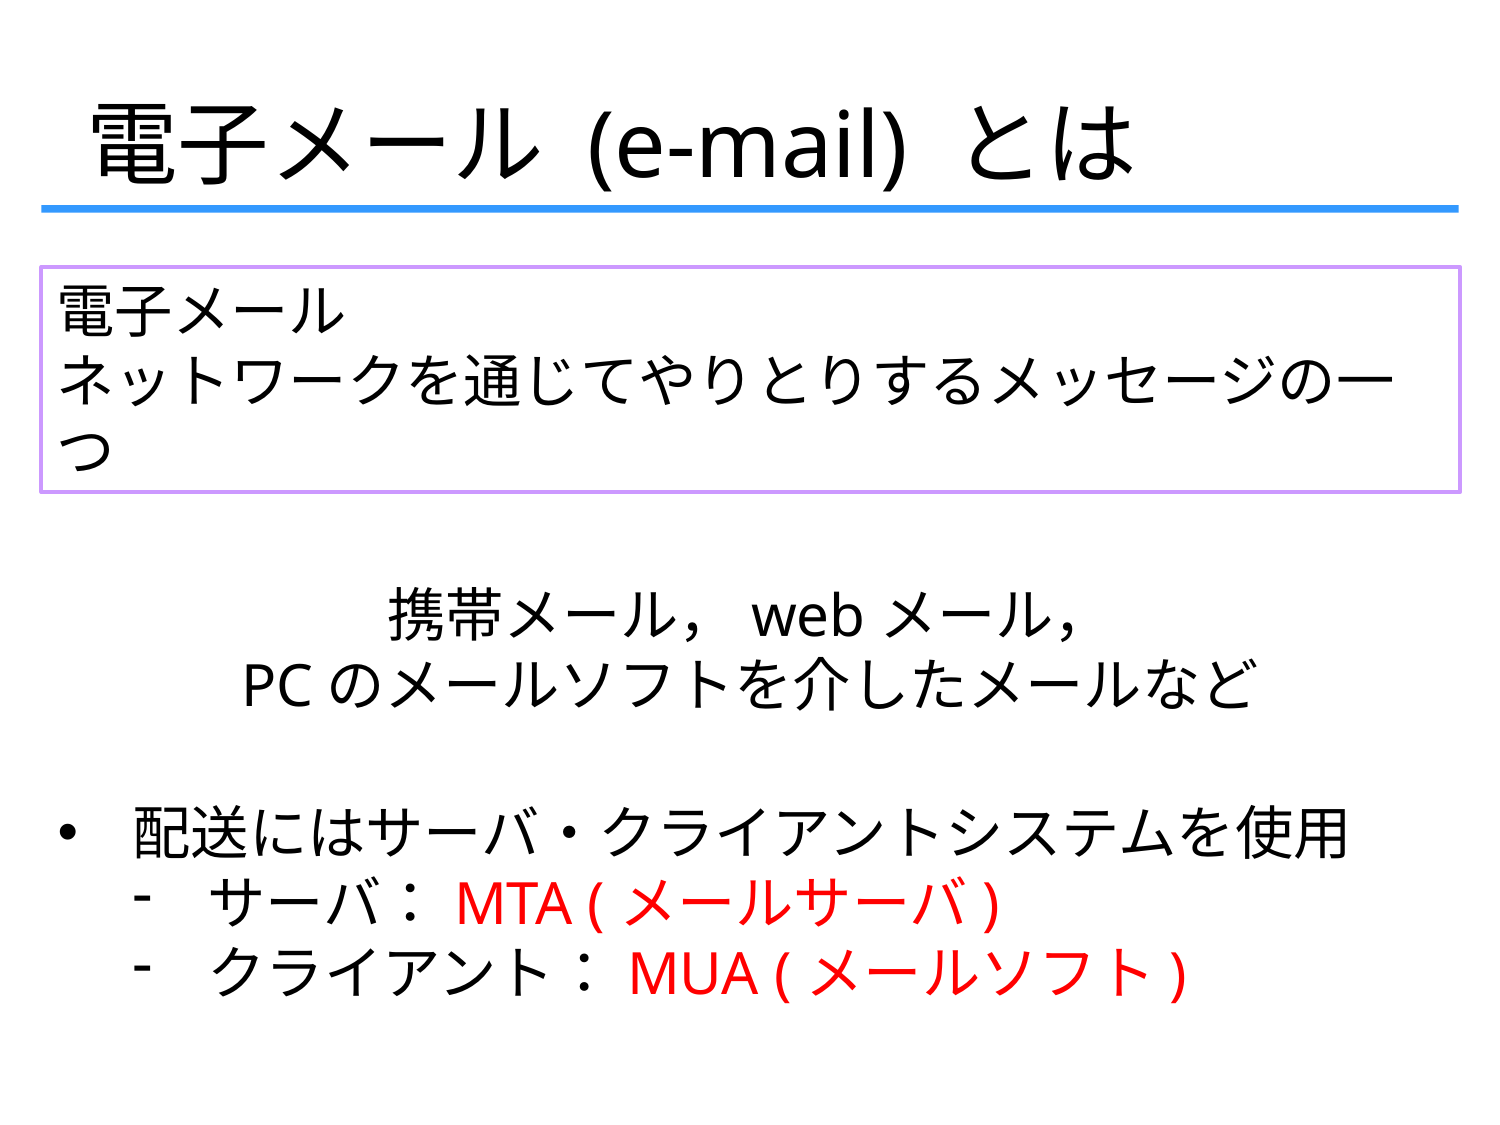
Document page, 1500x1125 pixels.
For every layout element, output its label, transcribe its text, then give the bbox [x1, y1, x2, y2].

text_box 電子メール ネットワークを通じてやりとりするメッセージの一つ [41, 267, 1461, 492]
text_box 携帯メール，webメール， PCのメールソフトを介したメールなど [226, 570, 1274, 726]
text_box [41, 78, 1459, 213]
text_box 配送にはサーバ・クライアントシステムを使用 サーバ：MTA (メールサーバ) クライアント：MUA (メールソフト) [42, 789, 1461, 1014]
